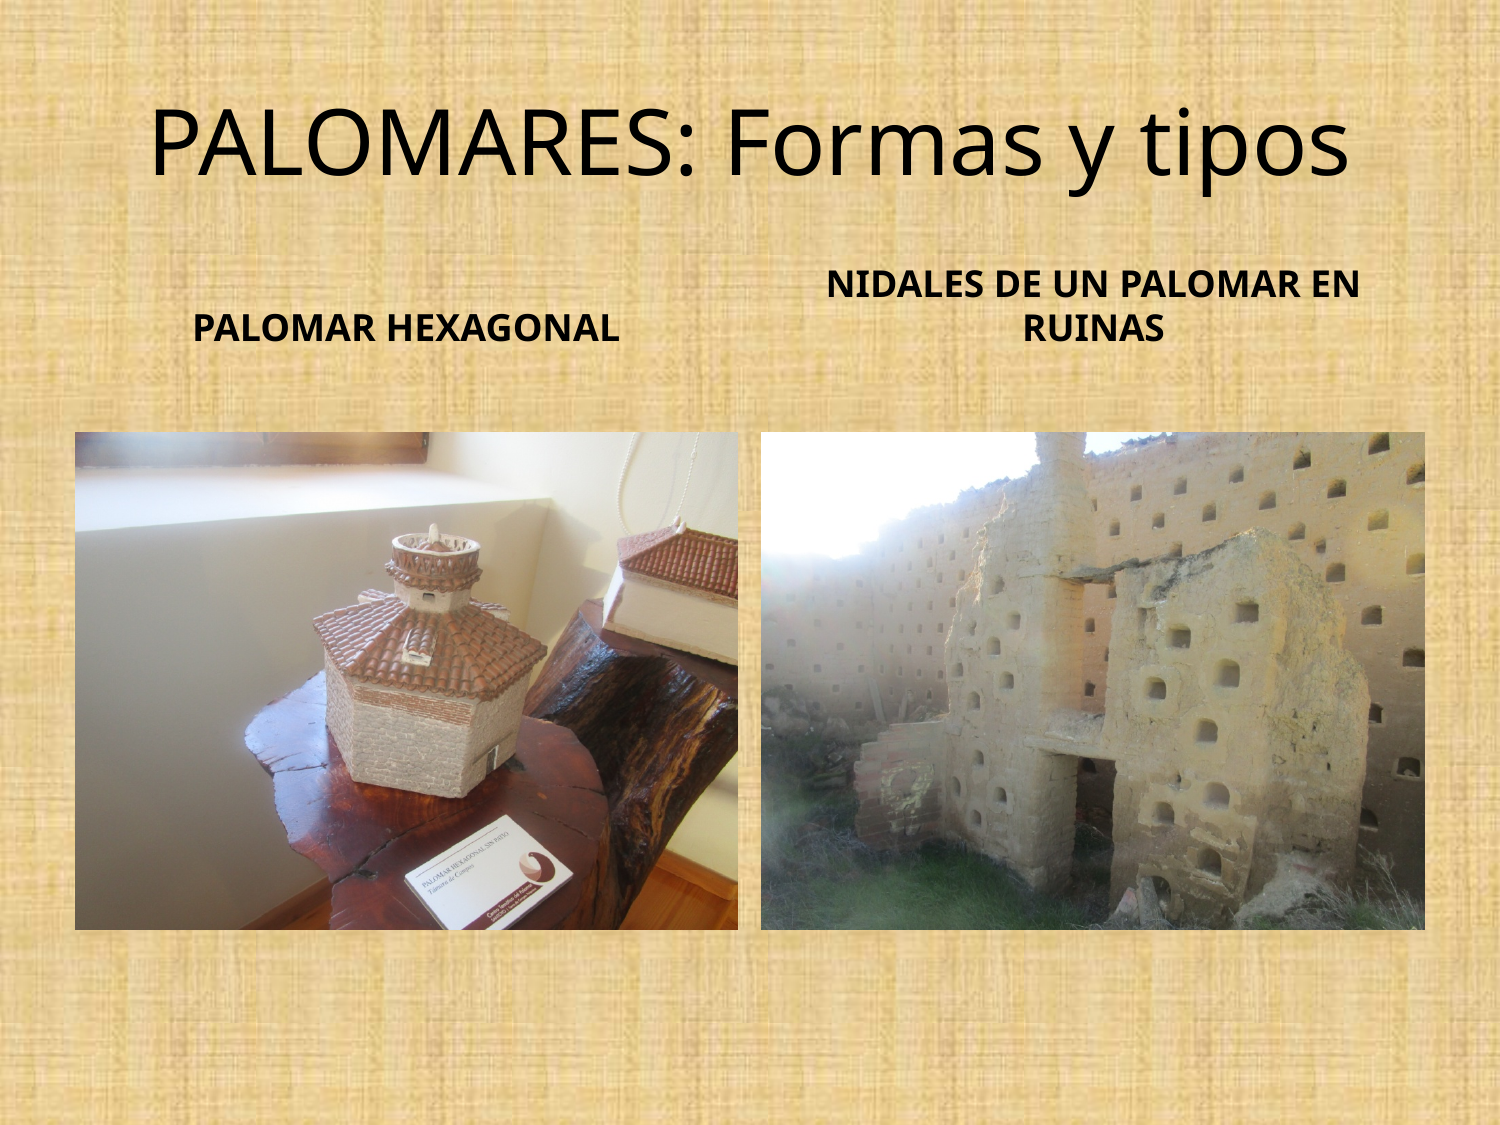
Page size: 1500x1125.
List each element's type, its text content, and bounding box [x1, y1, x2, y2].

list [761, 431, 1426, 930]
title PALOMARES: Formas y tipos [75, 45, 1425, 233]
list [74, 432, 738, 930]
picture [0, 0, 1500, 1125]
list PALOMAR HEXAGONAL [75, 251, 738, 357]
list NIDALES DE UN PALOMAR EN RUINAS [761, 251, 1425, 357]
